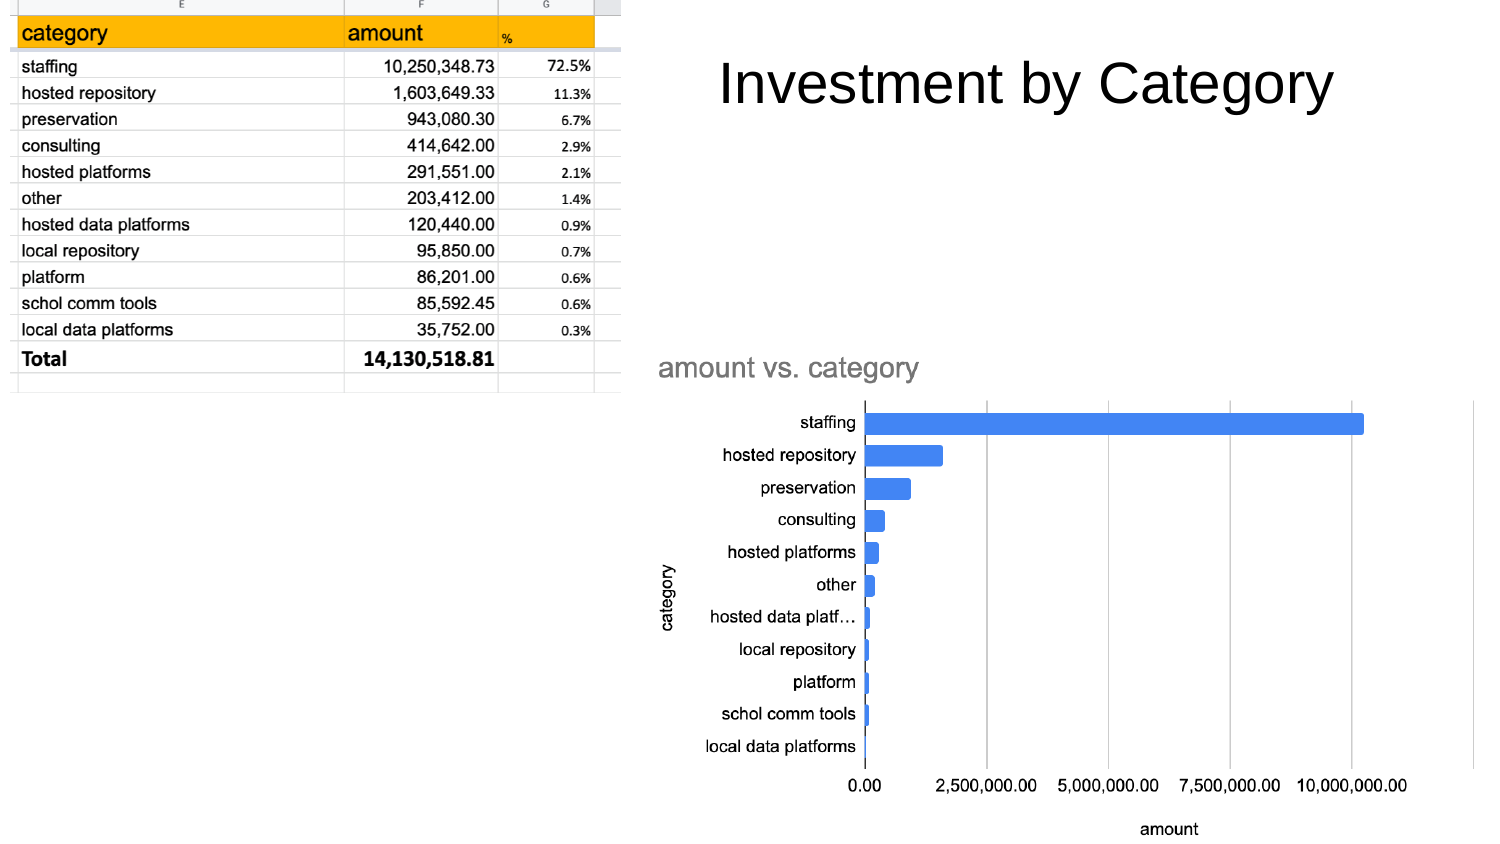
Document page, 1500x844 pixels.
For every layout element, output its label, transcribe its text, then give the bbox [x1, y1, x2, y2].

title Investment by Category [703, 30, 1450, 167]
picture [631, 327, 1500, 844]
picture [10, 0, 621, 393]
